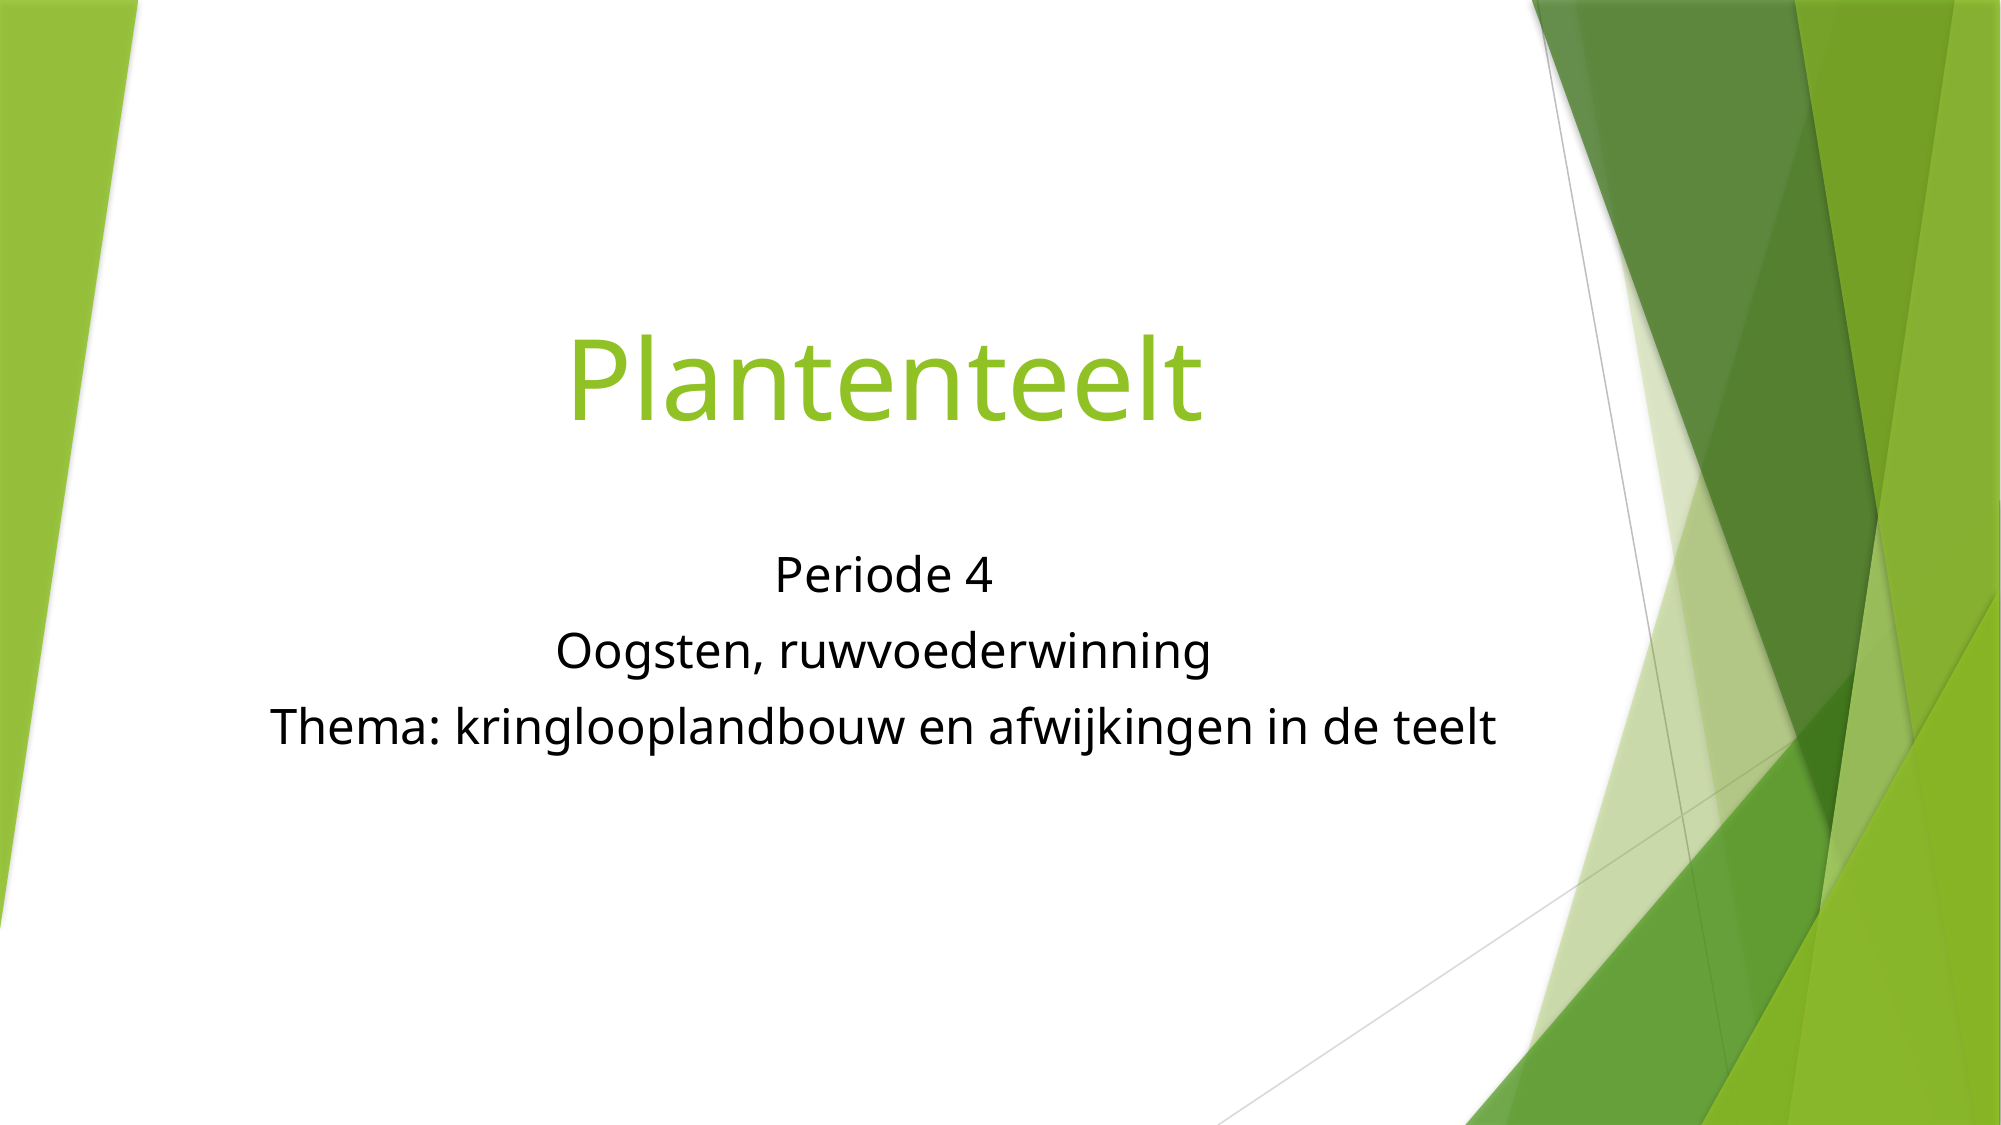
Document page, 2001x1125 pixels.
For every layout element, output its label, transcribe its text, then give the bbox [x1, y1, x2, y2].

title Plantenteelt [247, 241, 1522, 450]
subtitle Periode 4 Oogsten, ruwvoederwinning Thema: kringlooplandbouw en afwijkingen in de teelt [247, 535, 1522, 779]
